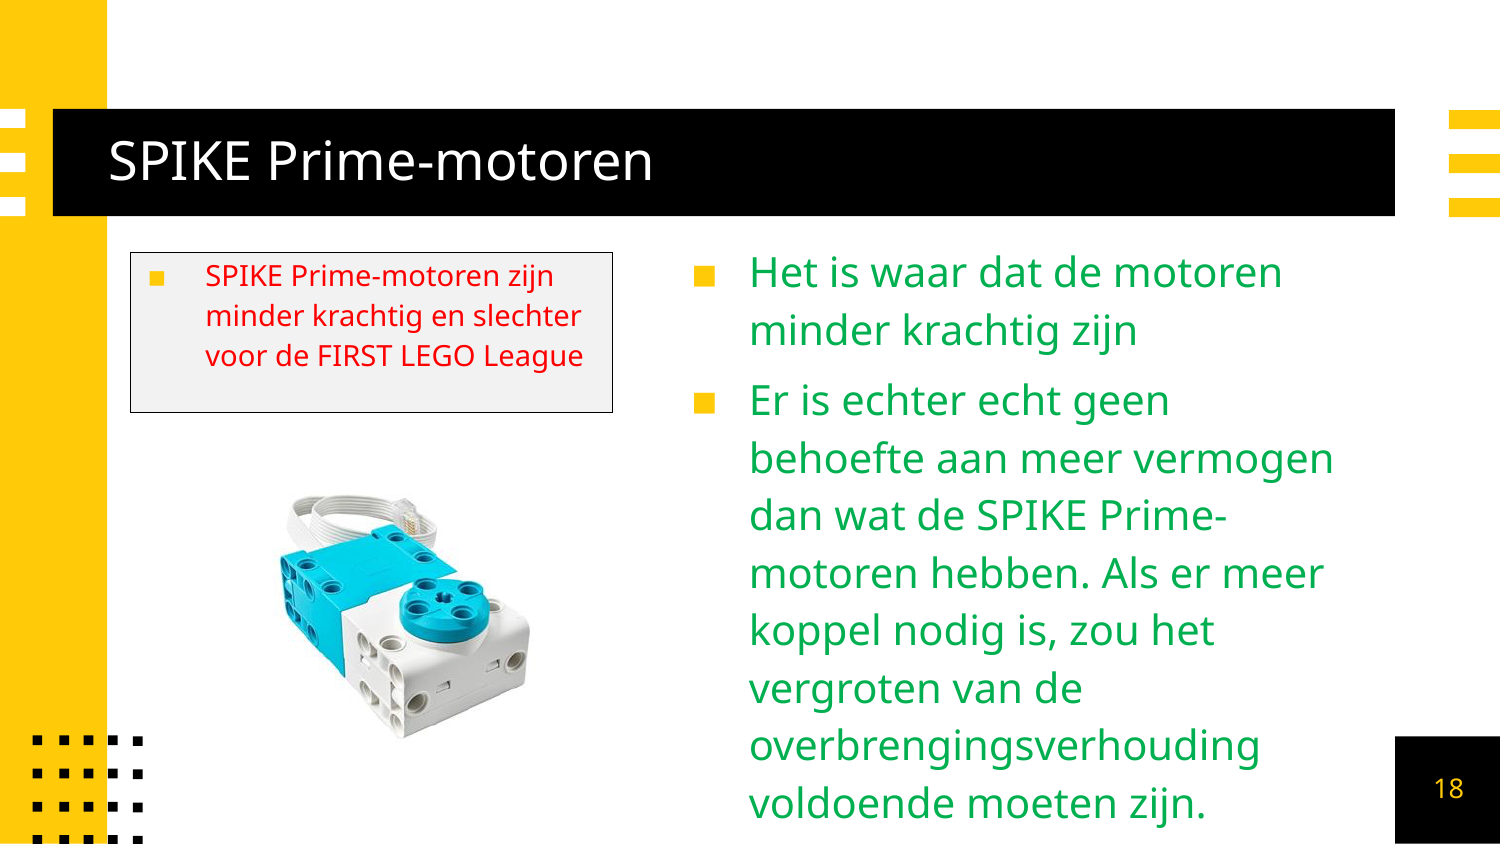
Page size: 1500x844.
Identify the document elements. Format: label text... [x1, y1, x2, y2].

title SPIKE Prime-motoren [108, 108, 1396, 217]
list SPIKE Prime-motoren zijn minder krachtig en slechter voor de FIRST LEGO League [130, 252, 613, 413]
picture [210, 470, 598, 762]
list Het is waar dat de motoren minder krachtig zijn Er is echter echt geen behoefte aan meer vermogen dan wat de SPIKE Prime-motoren hebben. Als er meer koppel nodig is, zou het vergroten van de overbrengingsverhouding voldoende moeten zijn. [673, 238, 1336, 713]
slide_number 18 [1395, 736, 1500, 844]
